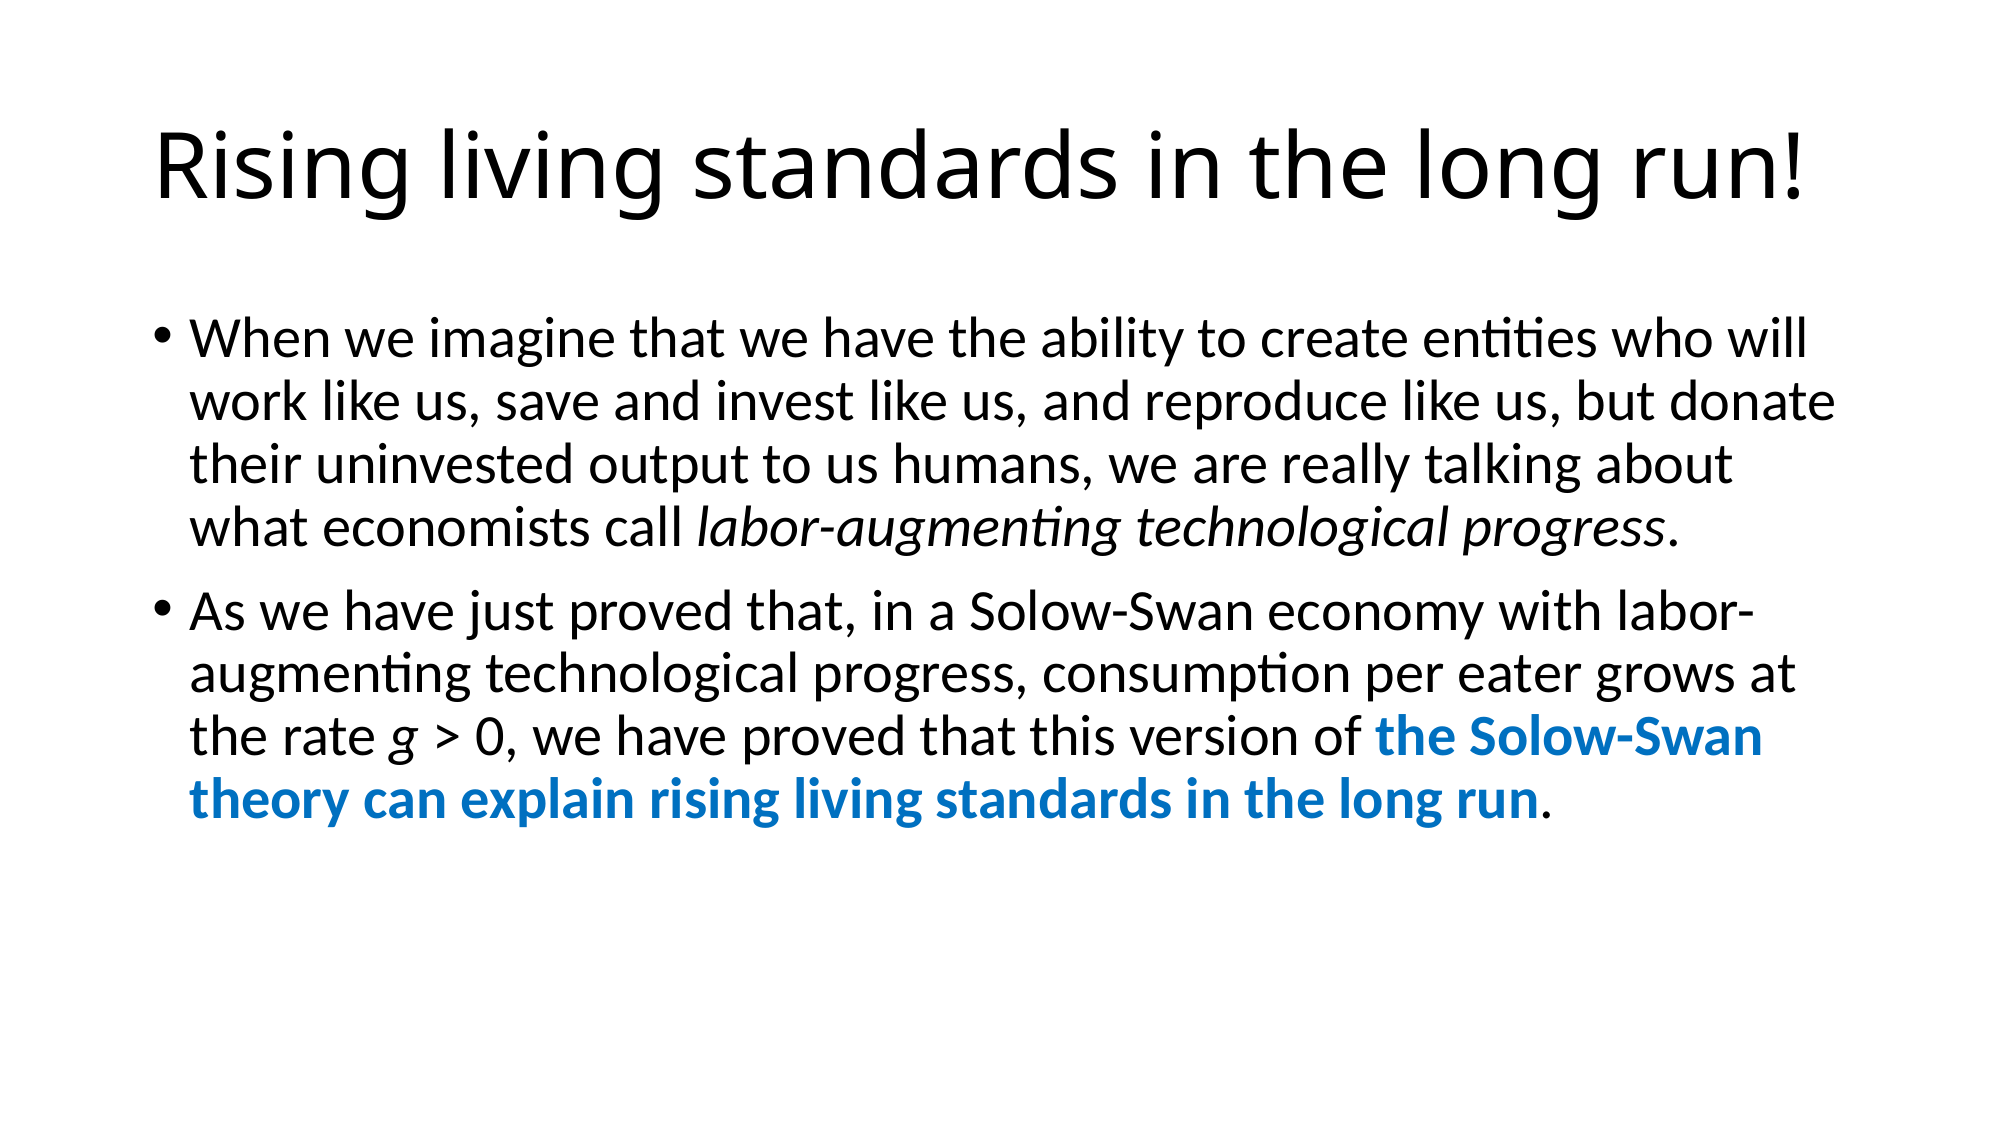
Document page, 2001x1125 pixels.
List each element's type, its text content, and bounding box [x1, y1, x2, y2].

list When we imagine that we have the ability to create entities who will work like us, save and invest like us, and reproduce like us, but donate their uninvested output to us humans, we are really talking about what economists call labor-augmenting technological progress. As we have just proved that, in a Solow-Swan economy with labor-augmenting technological progress, consumption per eater grows at the rate g > 0, we have proved that this version of the Solow-Swan theory can explain rising living standards in the long run. [137, 299, 1863, 1014]
title Rising living standards in the long run! [137, 59, 1863, 278]
